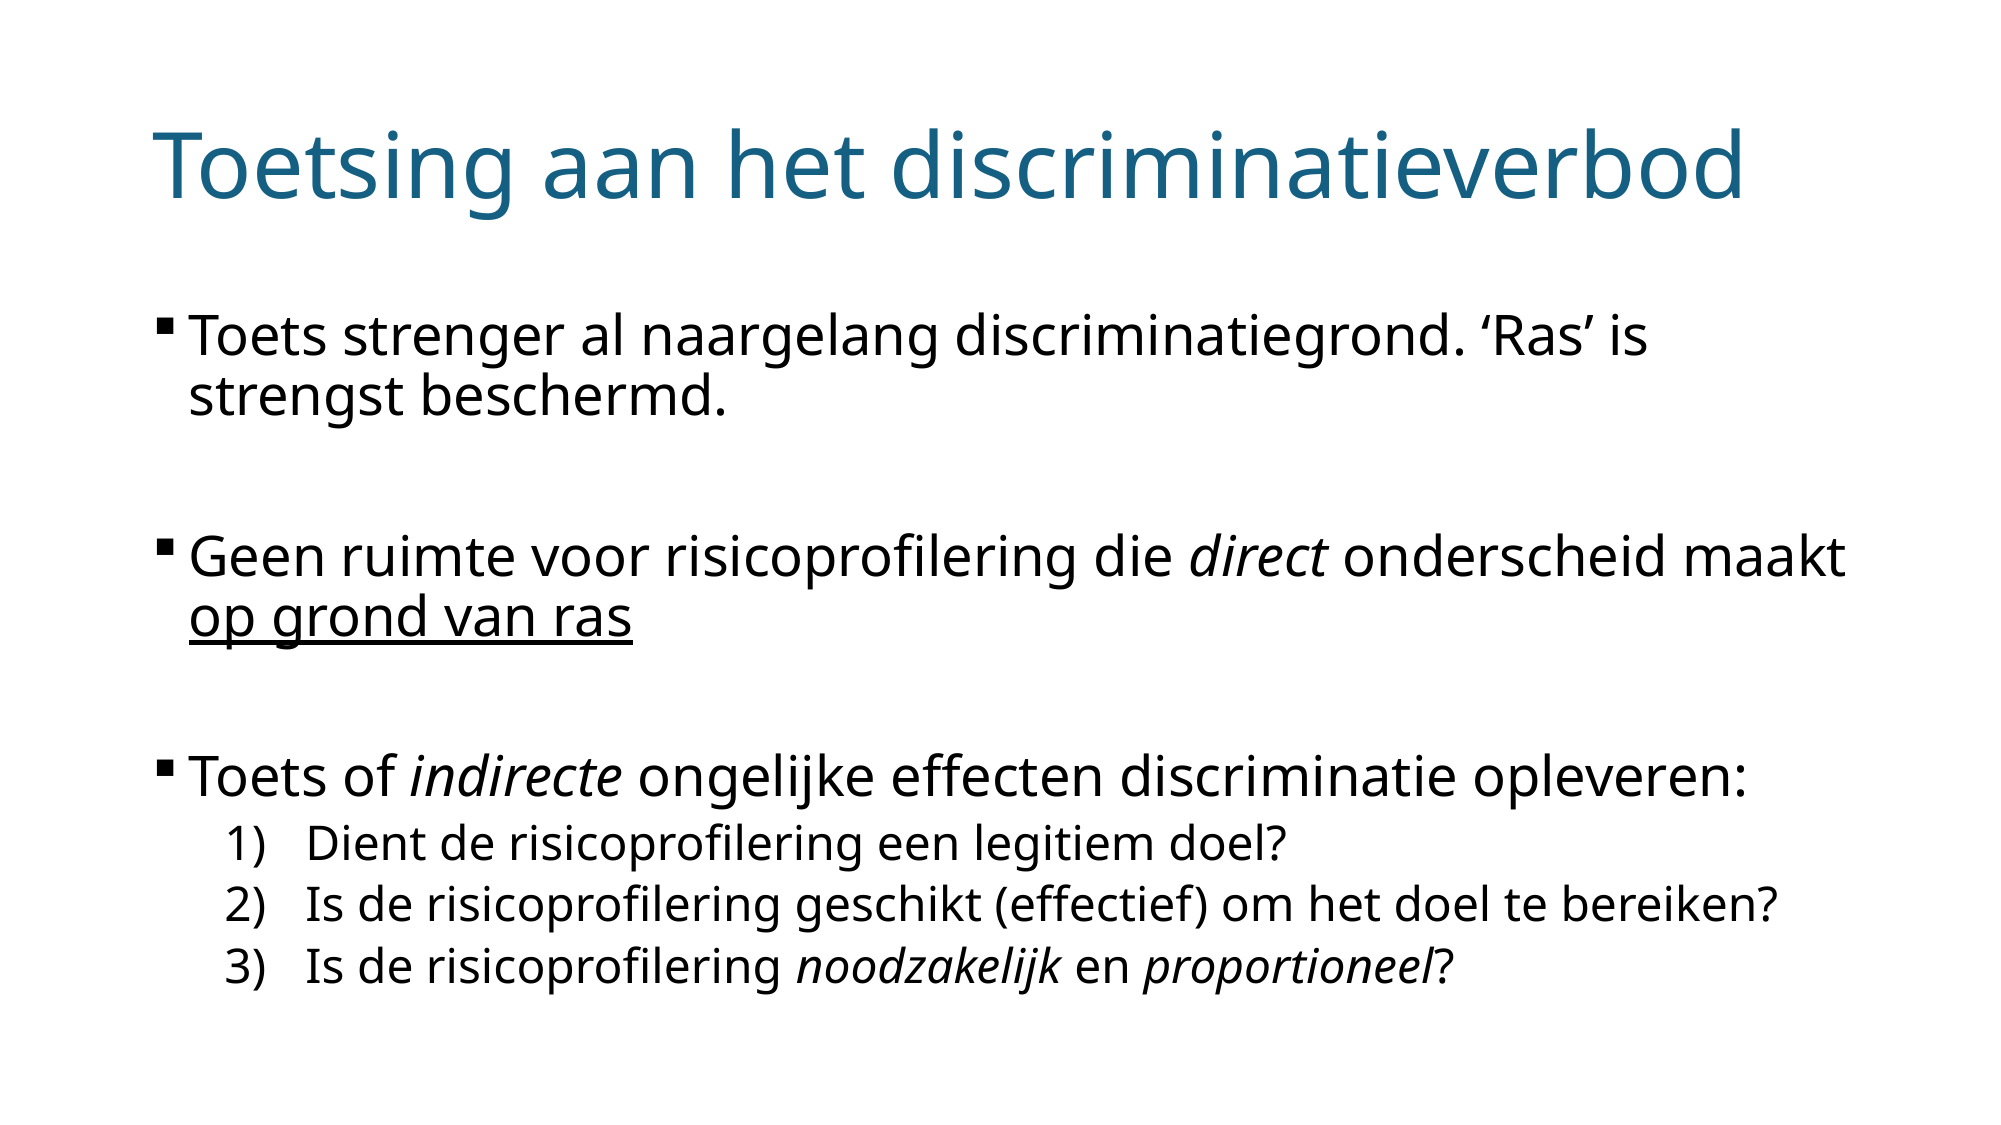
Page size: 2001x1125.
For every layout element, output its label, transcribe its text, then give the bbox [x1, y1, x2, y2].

title Toetsing aan het discriminatieverbod [137, 59, 1863, 278]
list Toets strenger al naargelang discriminatiegrond. ‘Ras’ is strengst beschermd. Geen ruimte voor risicoprofilering die direct onderscheid maakt op grond van ras Toets of indirecte ongelijke effecten discriminatie opleveren: Dient de risicoprofilering een legitiem doel? Is de risicoprofilering geschikt (effectief) om het doel te bereiken? Is de risicoprofilering noodzakelijk en proportioneel? [137, 299, 1863, 1014]
